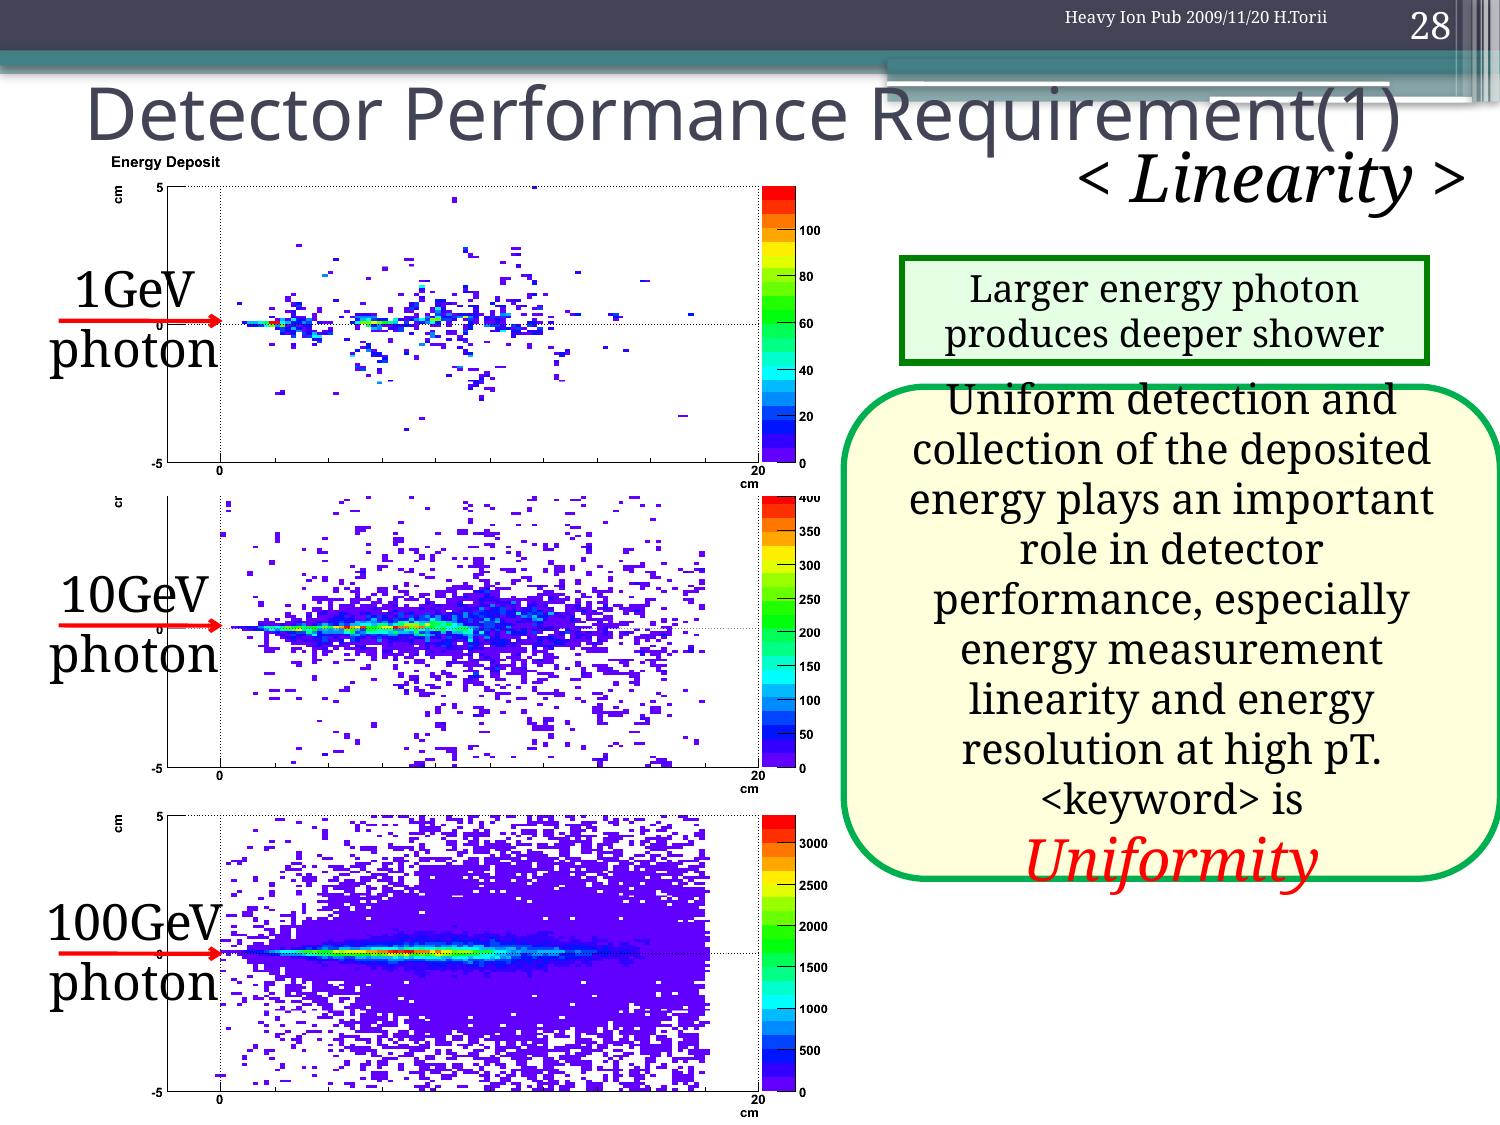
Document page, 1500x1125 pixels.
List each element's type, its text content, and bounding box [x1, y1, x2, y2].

picture [93, 152, 857, 1125]
slide_number 28 [1341, 0, 1466, 61]
text_box 10GeV photon [23, 555, 86, 690]
list < Linearity > [1042, 128, 1500, 223]
text_box 1GeV photon [23, 250, 86, 386]
text_box Larger energy photon produces deeper shower [902, 257, 1428, 363]
text_box Uniform detection and collection of the deposited energy plays an important role in detector performance, especially energy measurement linearity and energy resolution at high pT. <keyword> is Uniformity [863, 385, 1500, 881]
text_box 100GeV photon [23, 883, 86, 1018]
title Detector Performance Requirement(1) [70, 58, 1421, 164]
footer Heavy Ion Pub 2009/11/20 H.Torii [902, 0, 1343, 59]
